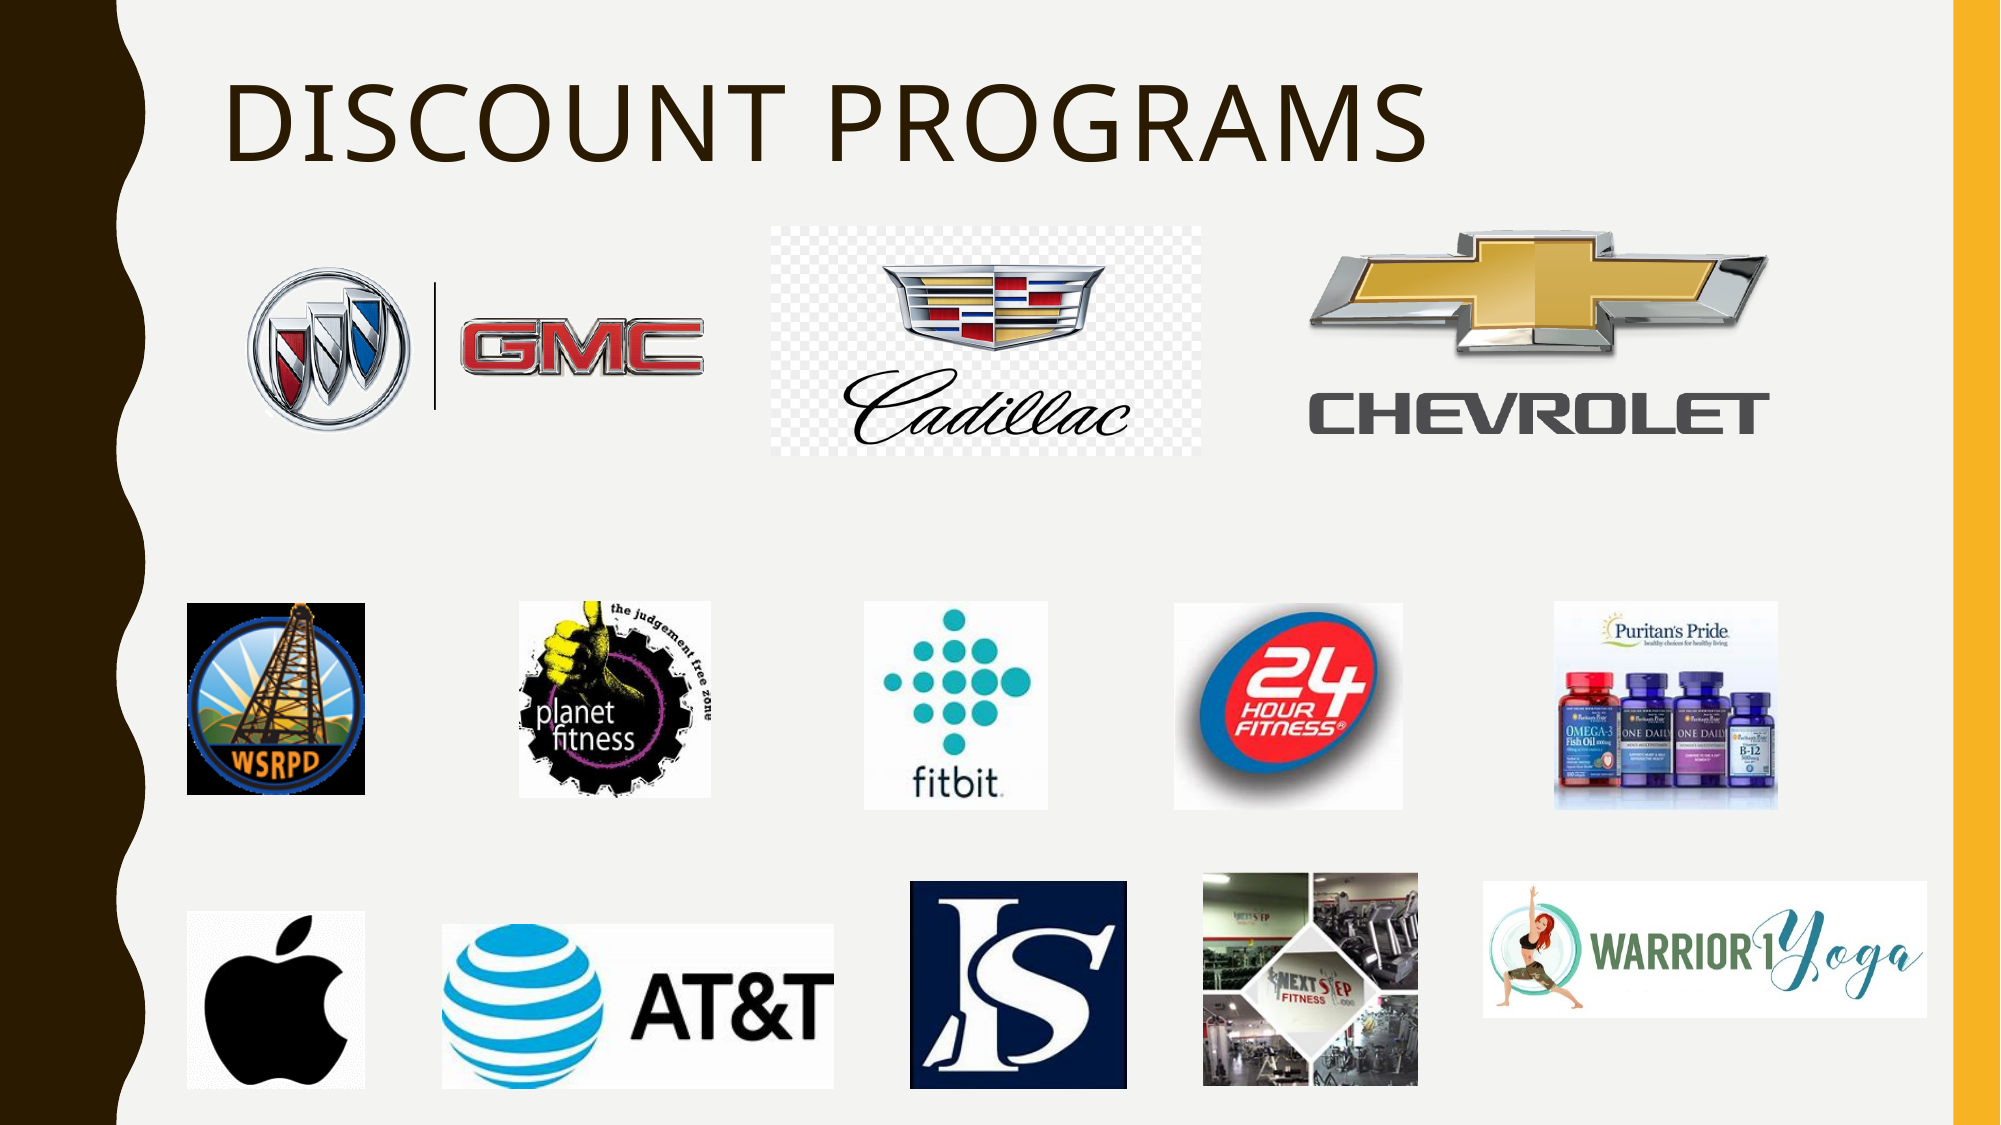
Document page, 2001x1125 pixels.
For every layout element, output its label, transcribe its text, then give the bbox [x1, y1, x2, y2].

picture [519, 600, 711, 798]
picture [1203, 872, 1418, 1086]
picture [1302, 226, 1778, 434]
picture [1483, 881, 1927, 1018]
picture [442, 924, 834, 1089]
picture [187, 603, 365, 795]
picture [910, 881, 1127, 1089]
picture [1174, 603, 1403, 810]
picture [187, 911, 365, 1089]
title Discount Programs [205, 62, 1875, 198]
picture [1554, 601, 1778, 810]
picture [864, 600, 1048, 810]
picture [770, 226, 1201, 456]
picture [227, 226, 711, 468]
